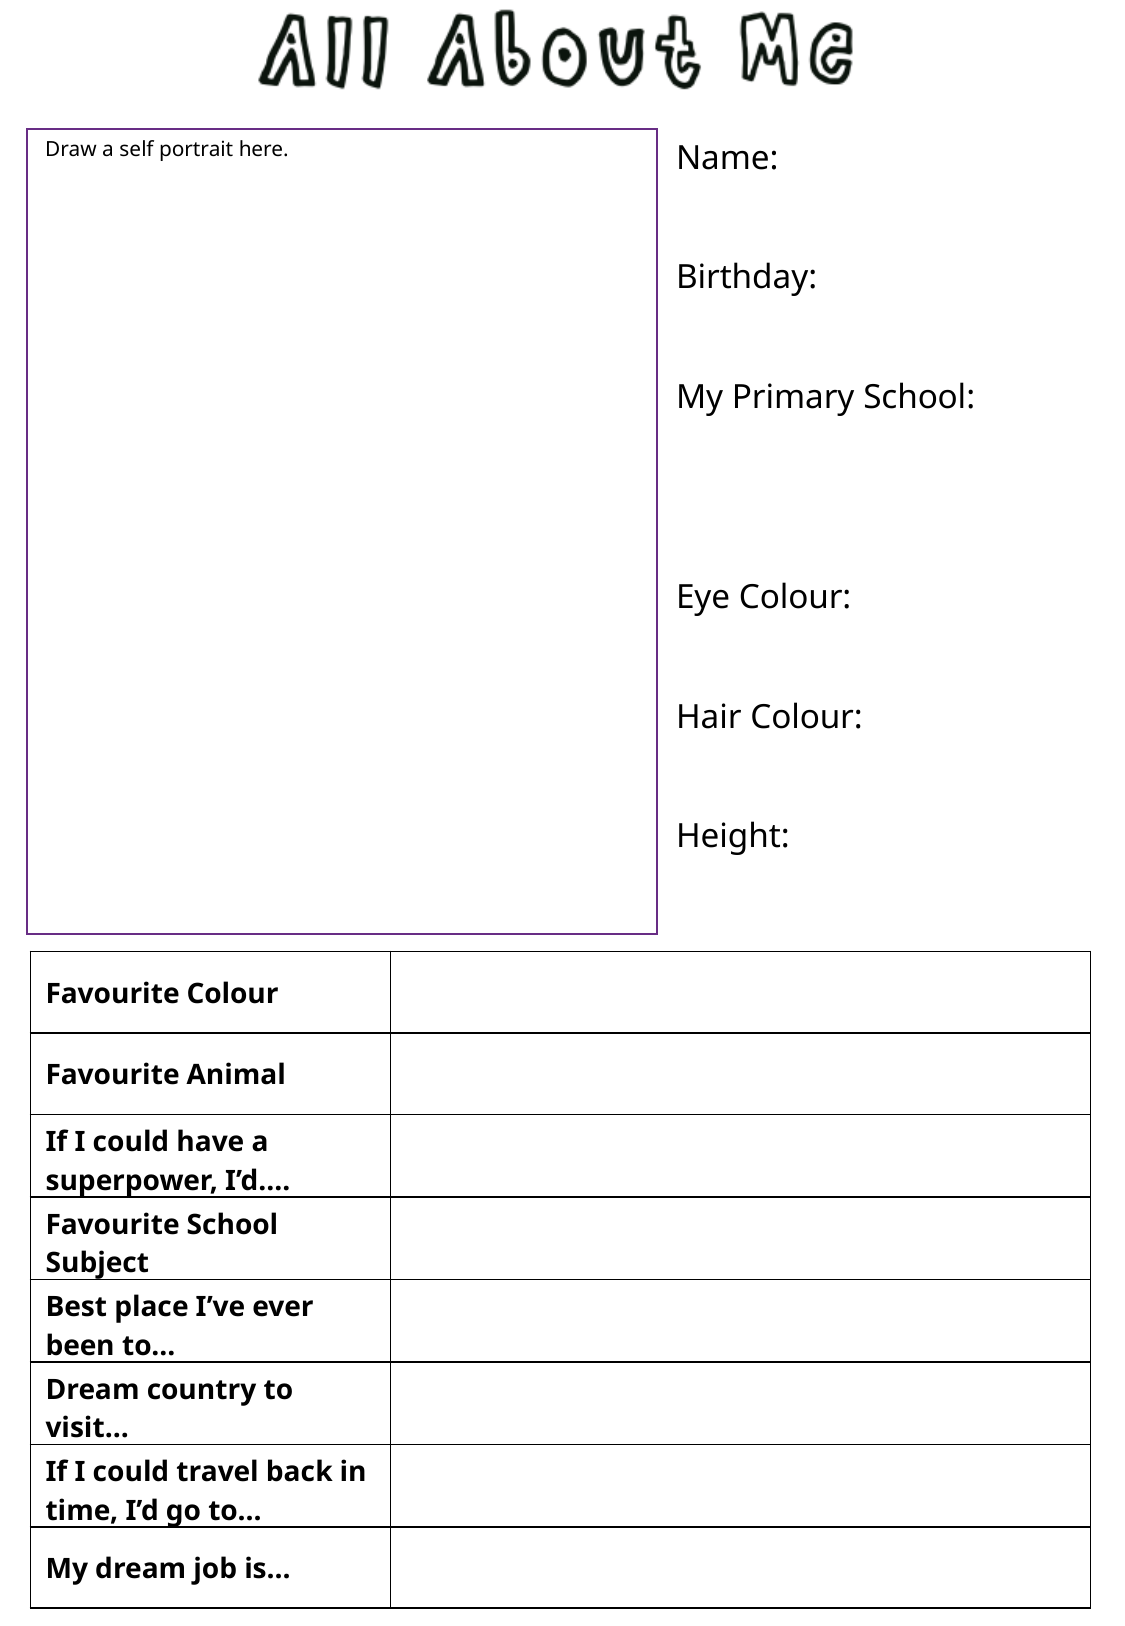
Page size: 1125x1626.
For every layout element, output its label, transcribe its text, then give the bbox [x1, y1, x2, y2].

table_cell [391, 1445, 1090, 1526]
table_cell [391, 1280, 1090, 1361]
table_cell [391, 1363, 1090, 1444]
table_cell If I could have a superpower, I’d…. [31, 1115, 390, 1196]
text_box Draw a self portrait here. [30, 128, 575, 169]
table_cell If I could travel back in time, I’d go to… [31, 1445, 390, 1526]
table_cell [391, 1034, 1090, 1114]
table_cell Dream country to visit… [31, 1363, 390, 1444]
table_cell [391, 1115, 1090, 1196]
table_header [391, 952, 1090, 1032]
table_header Favourite Colour [31, 952, 390, 1032]
table_cell Best place I’ve ever been to… [31, 1280, 390, 1361]
table_cell Favourite Animal [31, 1034, 390, 1114]
table_cell My dream job is… [31, 1528, 390, 1607]
table_cell [391, 1528, 1090, 1607]
text_box [26, 128, 658, 935]
text_box Name: Birthday: My Primary School: Eye Colour: Hair Colour: Height: [661, 128, 1091, 942]
table_cell Favourite School Subject [31, 1198, 390, 1279]
picture [239, 0, 873, 102]
table_cell [391, 1198, 1090, 1279]
